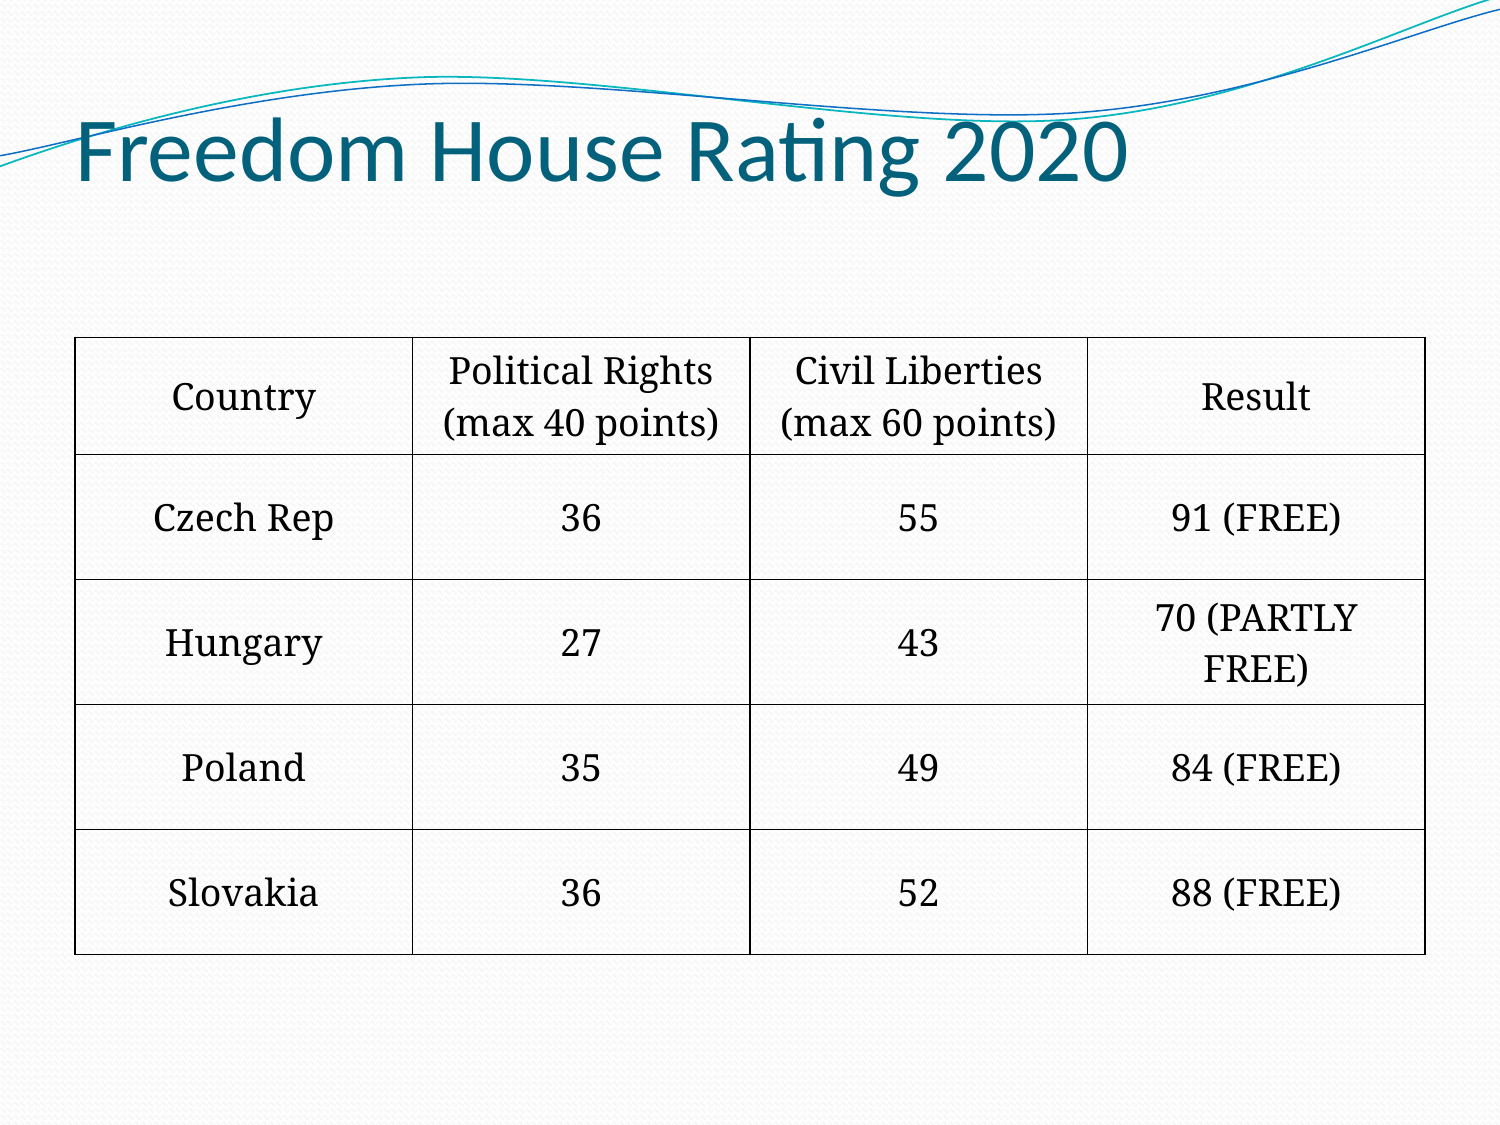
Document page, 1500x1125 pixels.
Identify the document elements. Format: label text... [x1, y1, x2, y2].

table_cell 70 (PARTLY FREE) [1088, 580, 1424, 704]
table_cell Czech Rep [76, 455, 412, 579]
table_header Civil Liberties (max 60 points) [751, 338, 1087, 454]
table_cell Hungary [76, 580, 412, 704]
table_header Result [1088, 338, 1424, 454]
table_cell 55 [751, 455, 1087, 579]
table_cell 27 [413, 580, 749, 704]
table_cell Slovakia [76, 830, 412, 954]
table_header Political Rights (max 40 points) [413, 338, 749, 454]
table_cell 49 [751, 705, 1087, 829]
table_cell 52 [751, 830, 1087, 954]
table_cell 35 [413, 705, 749, 829]
table_cell 91 (FREE) [1088, 455, 1424, 579]
table_cell 36 [413, 455, 749, 579]
table_cell 84 (FREE) [1088, 705, 1424, 829]
table_header Country [76, 338, 412, 454]
table_cell 36 [413, 830, 749, 954]
title Freedom House Rating 2020 [75, 24, 1425, 200]
table_cell Poland [76, 705, 412, 829]
table_cell 43 [751, 580, 1087, 704]
table_cell 88 (FREE) [1088, 830, 1424, 954]
